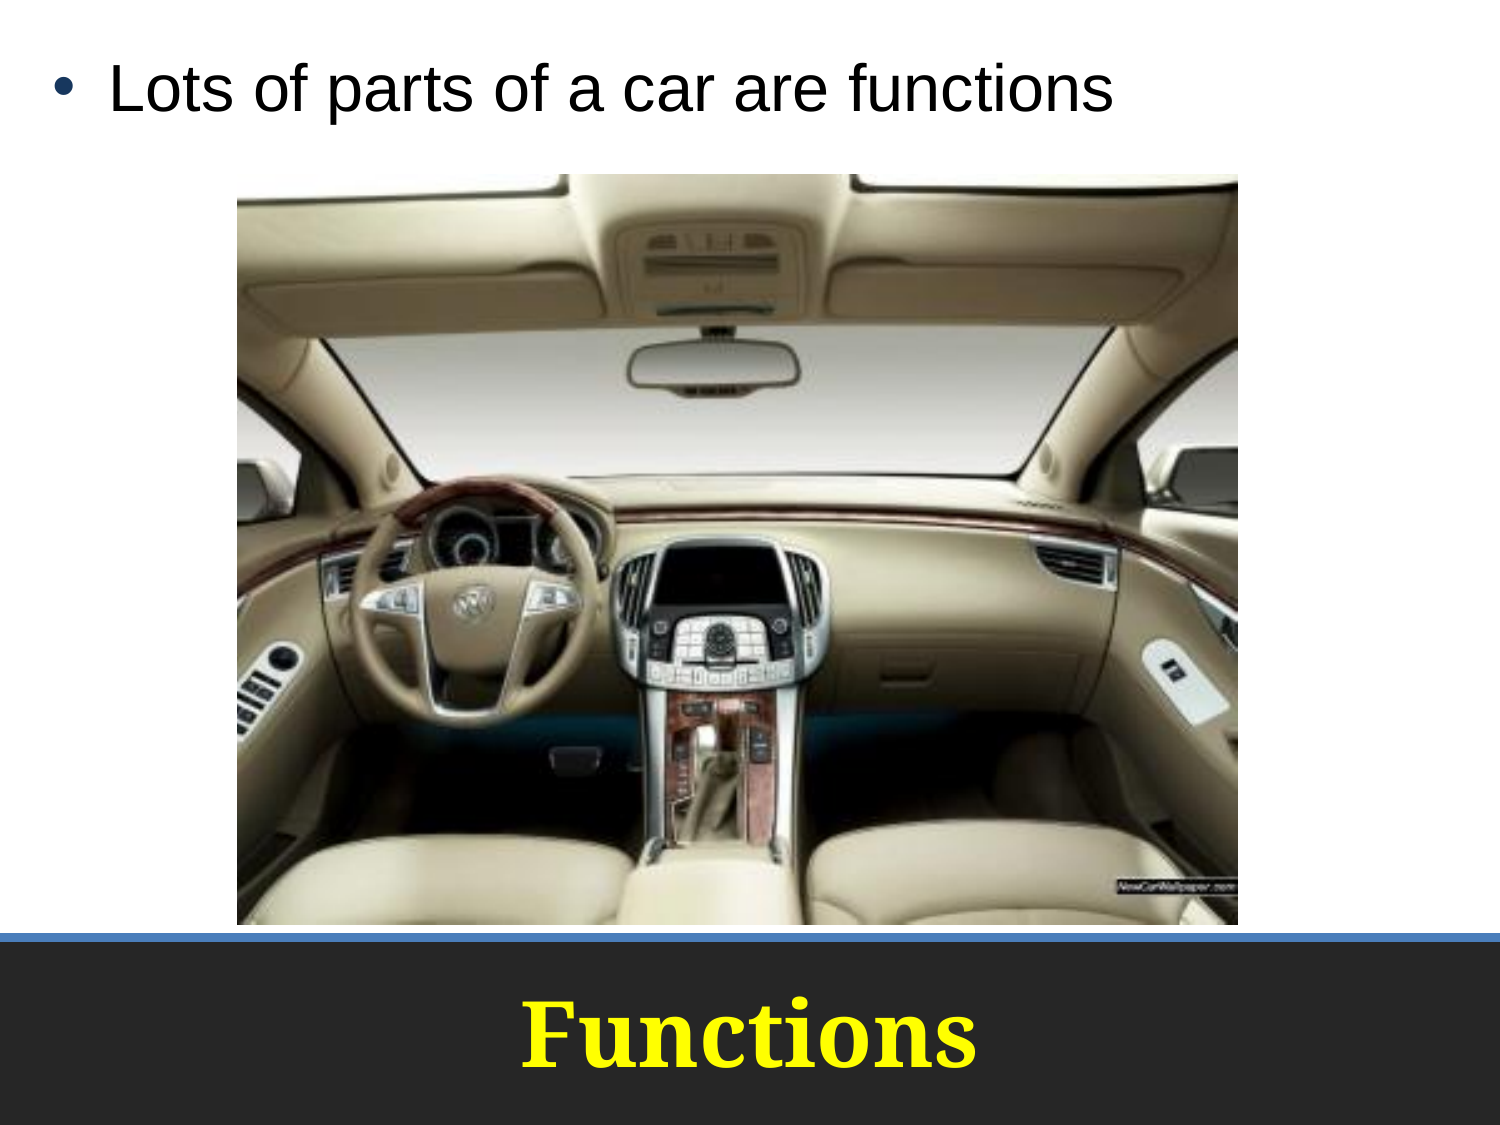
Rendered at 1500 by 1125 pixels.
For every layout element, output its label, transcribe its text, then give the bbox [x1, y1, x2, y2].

picture [237, 174, 1238, 926]
title Functions [37, 937, 1463, 1125]
list Lots of parts of a car are functions [37, 37, 1463, 925]
